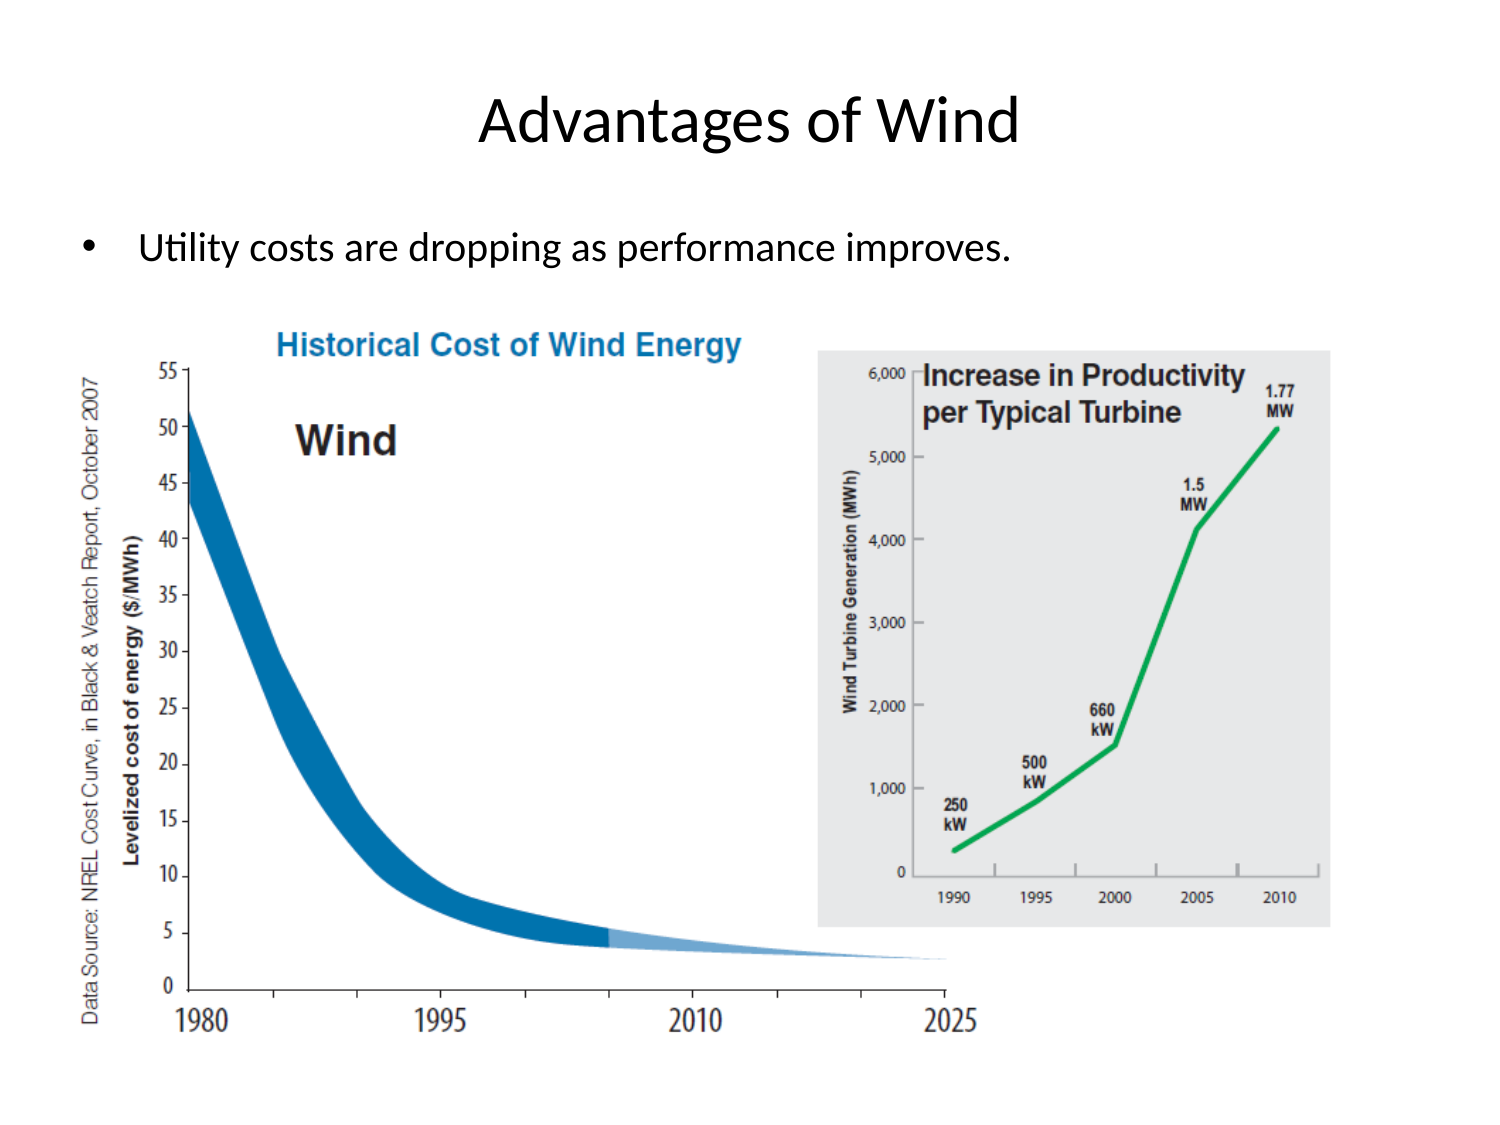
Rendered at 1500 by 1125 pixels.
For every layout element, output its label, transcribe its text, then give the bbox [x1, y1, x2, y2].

picture [62, 287, 1356, 1042]
list Utility costs are dropping as performance improves. [66, 212, 1417, 325]
title Advantages of Wind [75, 45, 1425, 188]
